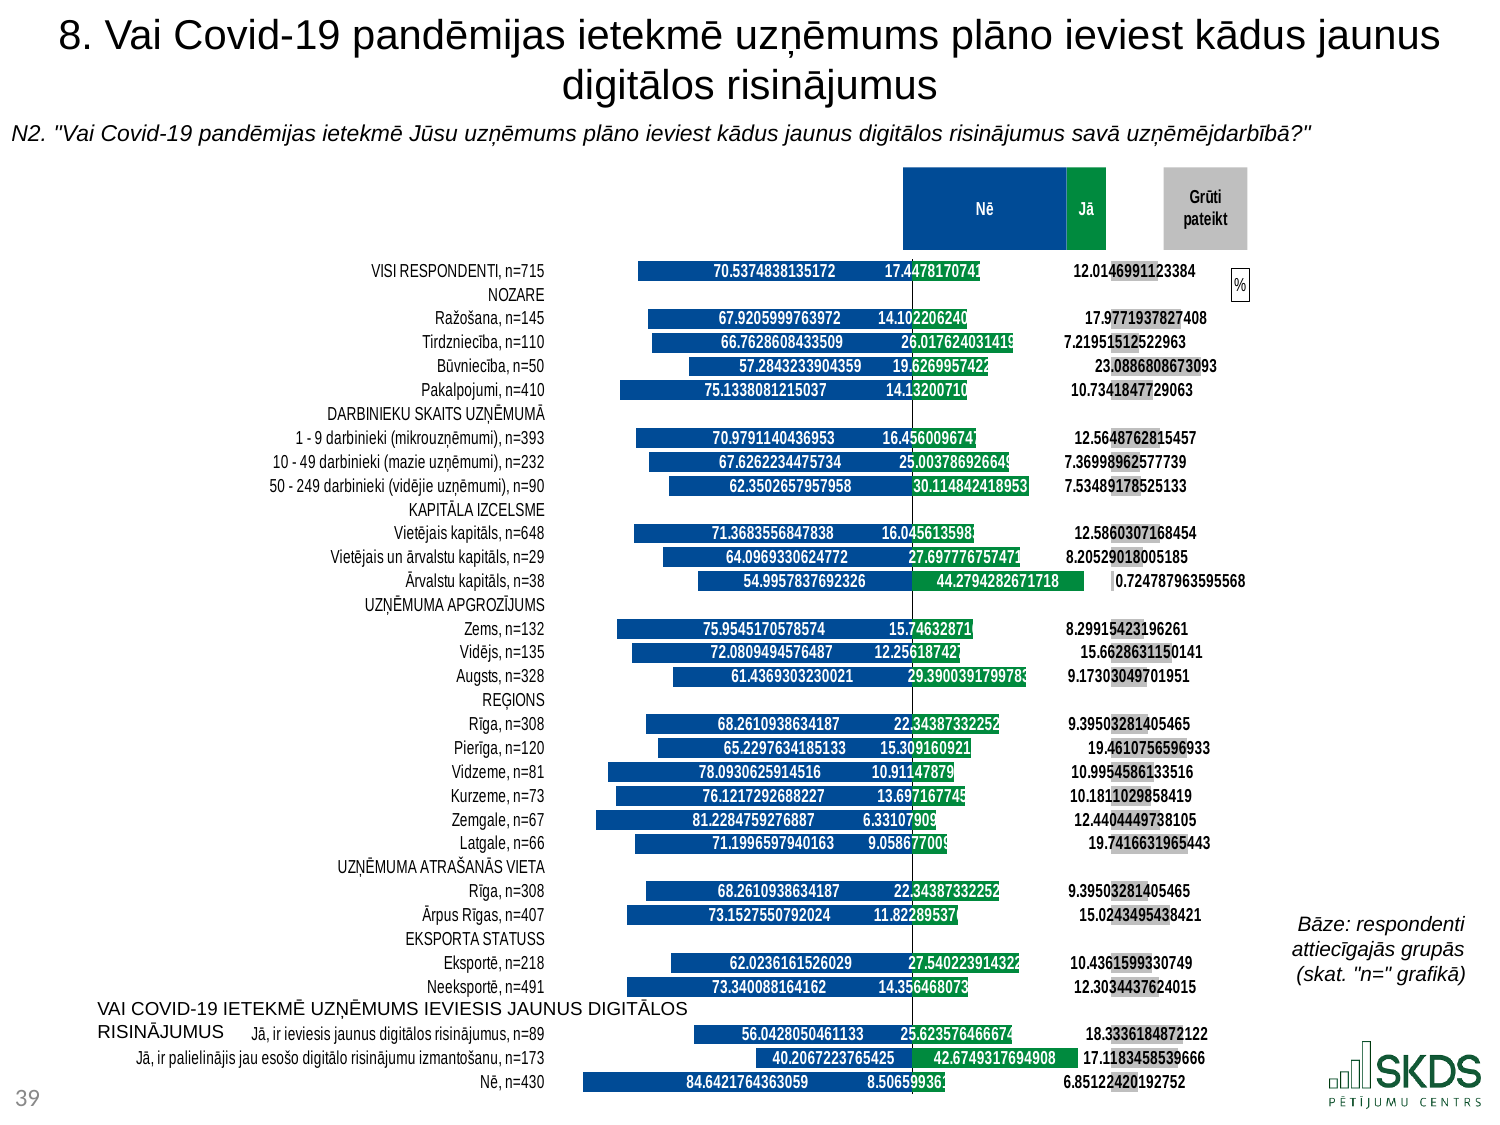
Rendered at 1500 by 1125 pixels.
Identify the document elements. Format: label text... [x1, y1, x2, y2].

text_box VAI COVID-19 IETEKMĒ UZŅĒMUMS IEVIESIS JAUNUS DIGITĀLOS RISINĀJUMUS [82, 989, 135, 1076]
picture [1328, 1041, 1485, 1110]
text_box 8. Vai Covid-19 pandēmijas ietekmē uzņēmums plāno ieviest kādus jaunus digitālos risinājumus [0, 0, 1500, 115]
chart [135, 167, 1258, 1107]
text_box N2. "Vai Covid-19 pandēmijas ietekmē Jūsu uzņēmums plāno ieviest kādus jaunus digitālos risinājumus savā uzņēmējdarbībā?" [6, 114, 1494, 159]
text_box Bāze: respondenti attiecīgajās grupās (skat. "n=" grafikā) [1258, 906, 1500, 976]
